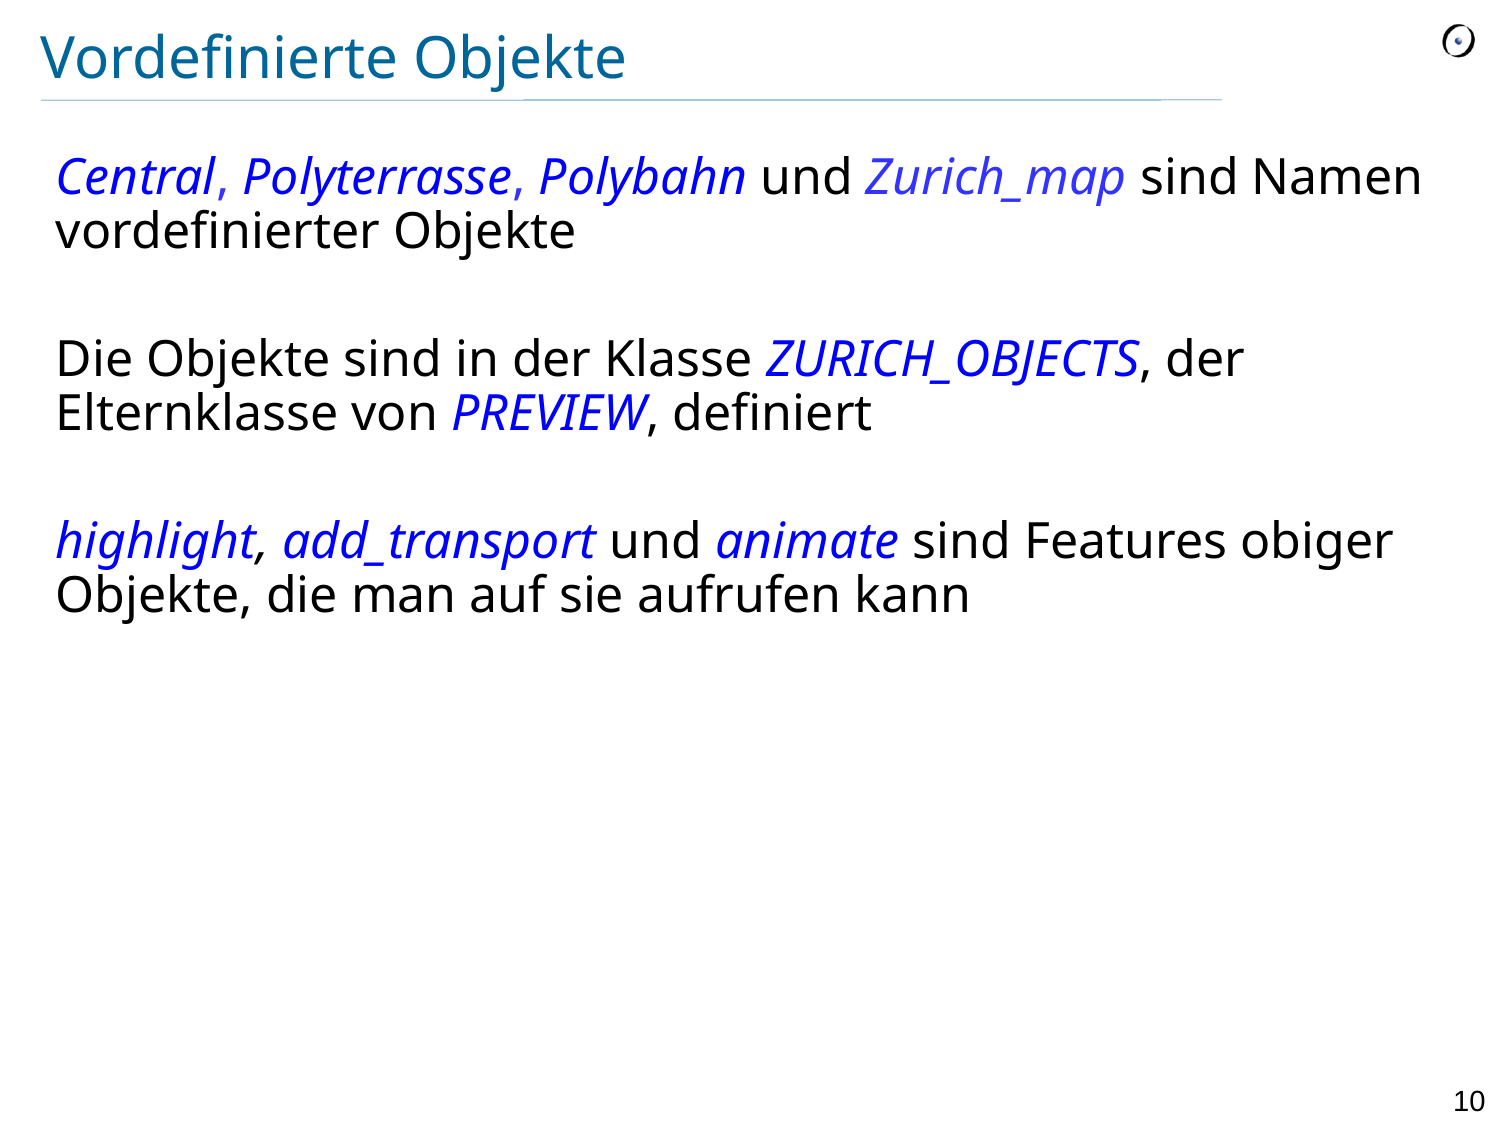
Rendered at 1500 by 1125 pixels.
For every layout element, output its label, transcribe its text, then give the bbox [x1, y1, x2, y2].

list Central, Polyterrasse, Polybahn und Zurich_map sind Namen vordefinierter Objekte Die Objekte sind in der Klasse ZURICH_OBJECTS, der Elternklasse von PREVIEW, definiert highlight, add_transport und animate sind Features obiger Objekte, die man auf sie aufrufen kann [40, 143, 1451, 1071]
picture [1441, 20, 1476, 59]
title Vordefinierte Objekte [40, 18, 1344, 91]
